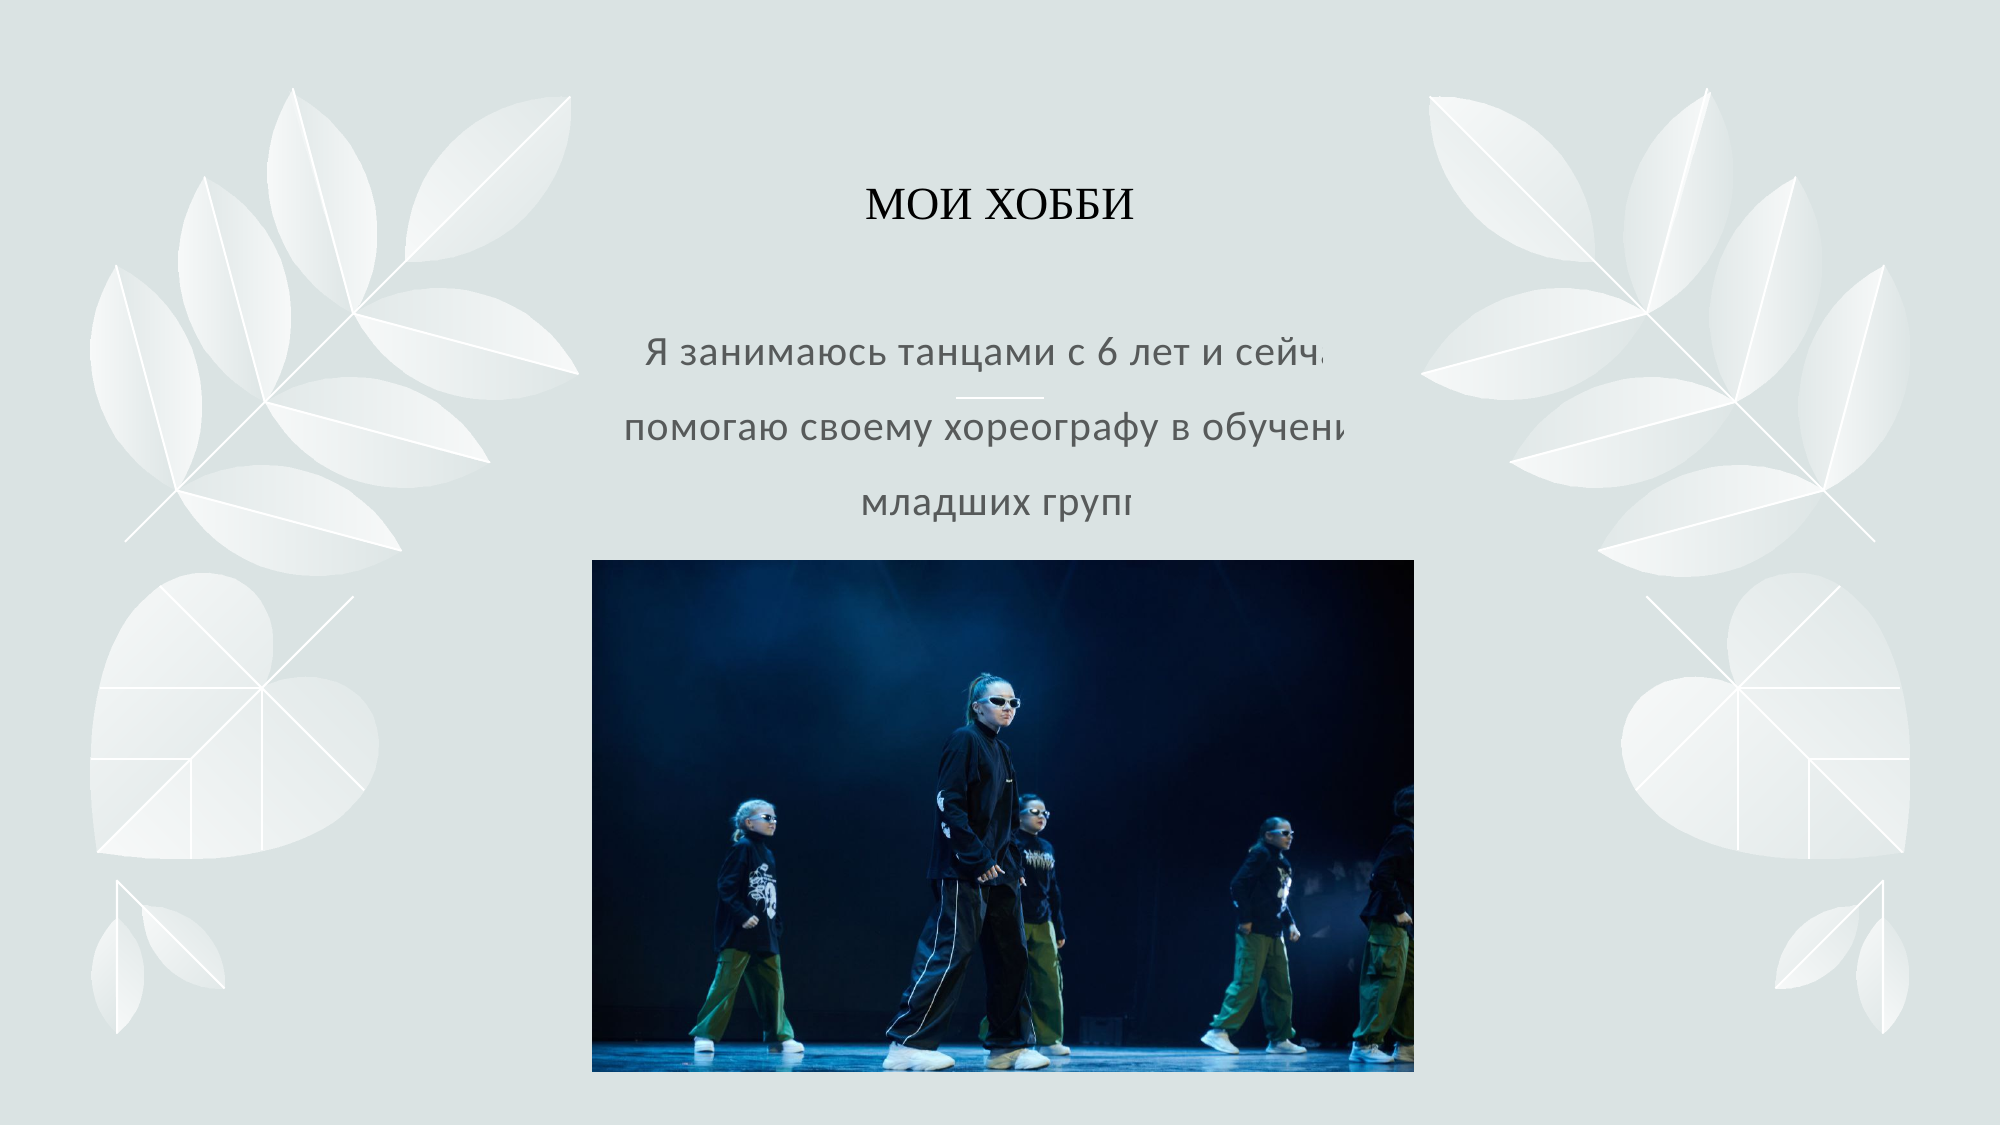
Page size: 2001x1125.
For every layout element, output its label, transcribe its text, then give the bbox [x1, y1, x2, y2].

picture [592, 559, 1414, 1072]
picture [747, 1051, 756, 1056]
title МОИ ХОББИ [665, 166, 1335, 290]
list Я занимаюсь танцами с 6 лет и сейчас помогаю своему хореографу в обучении младших групп [592, 290, 1414, 559]
